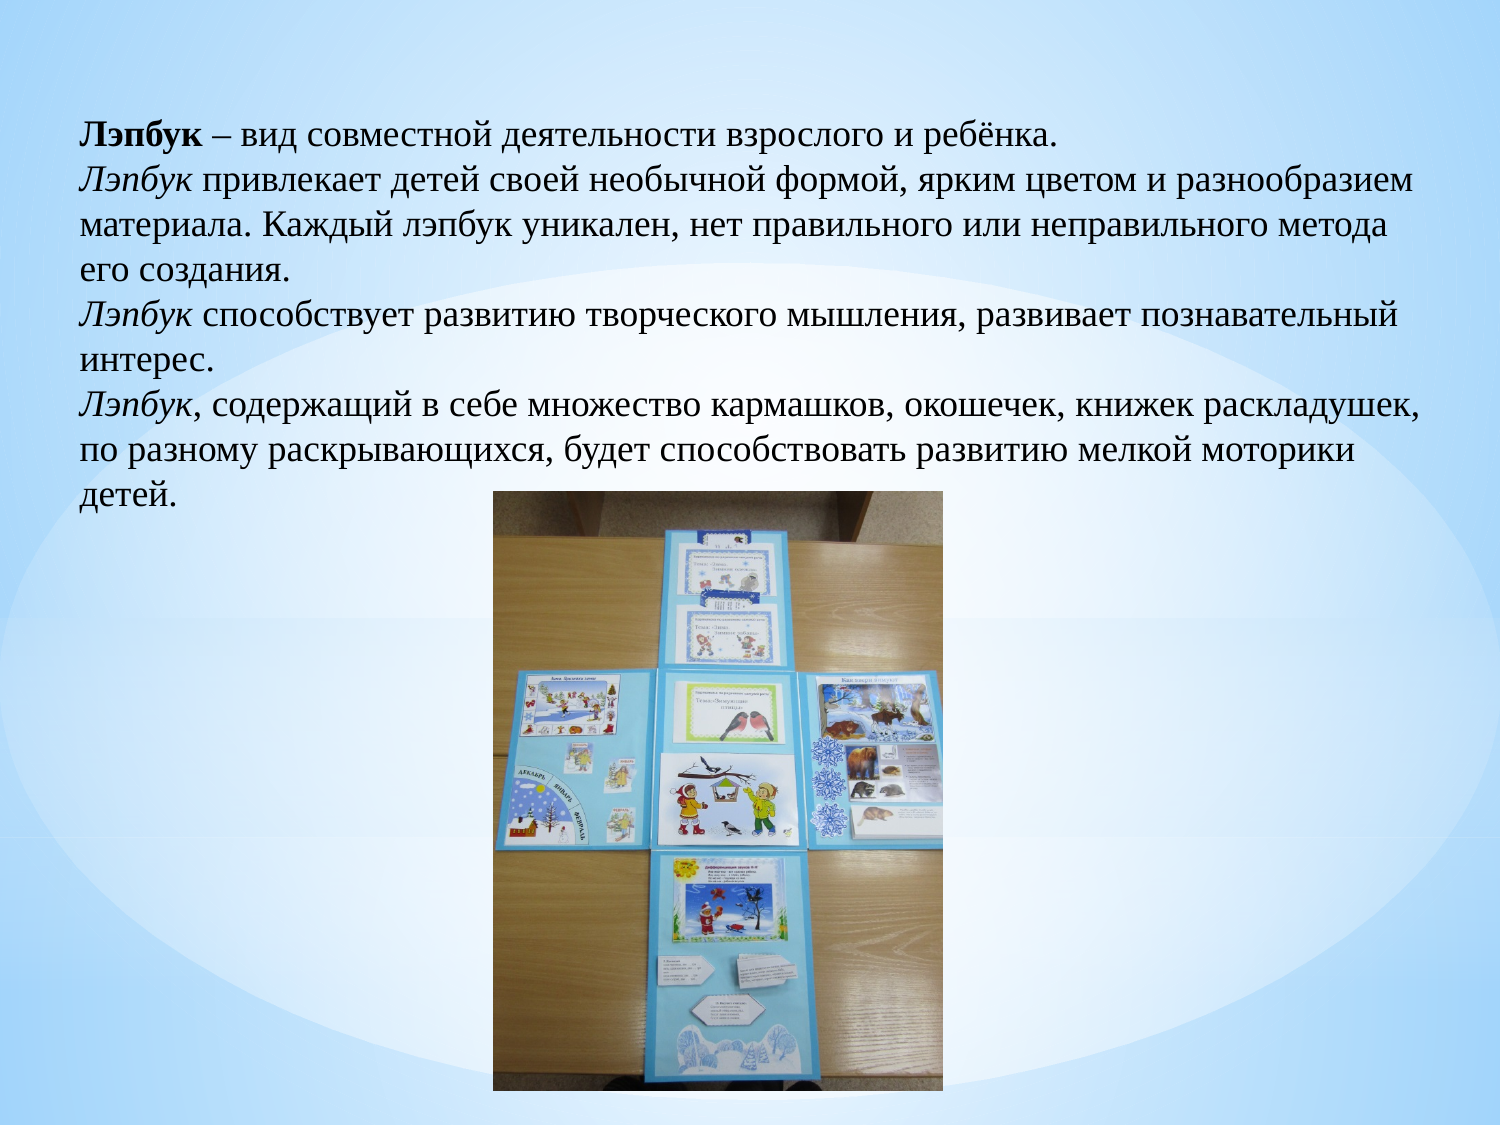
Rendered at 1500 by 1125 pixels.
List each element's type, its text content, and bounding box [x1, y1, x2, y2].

text_box Лэпбук – вид совместной деятельности взрослого и ребёнка. Лэпбук привлекает детей своей необычной формой, ярким цветом и разнообразием материала. Каждый лэпбук уникален, нет правильного или неправильного метода его создания. Лэпбук способствует развитию творческого мышления, развивает познавательный интерес. Лэпбук, содержащий в себе множество кармашков, окошечек, книжек раскладушек, по разному раскрывающихся, будет способствовать развитию мелкой моторики детей. [64, 101, 1447, 522]
picture [493, 491, 944, 1091]
